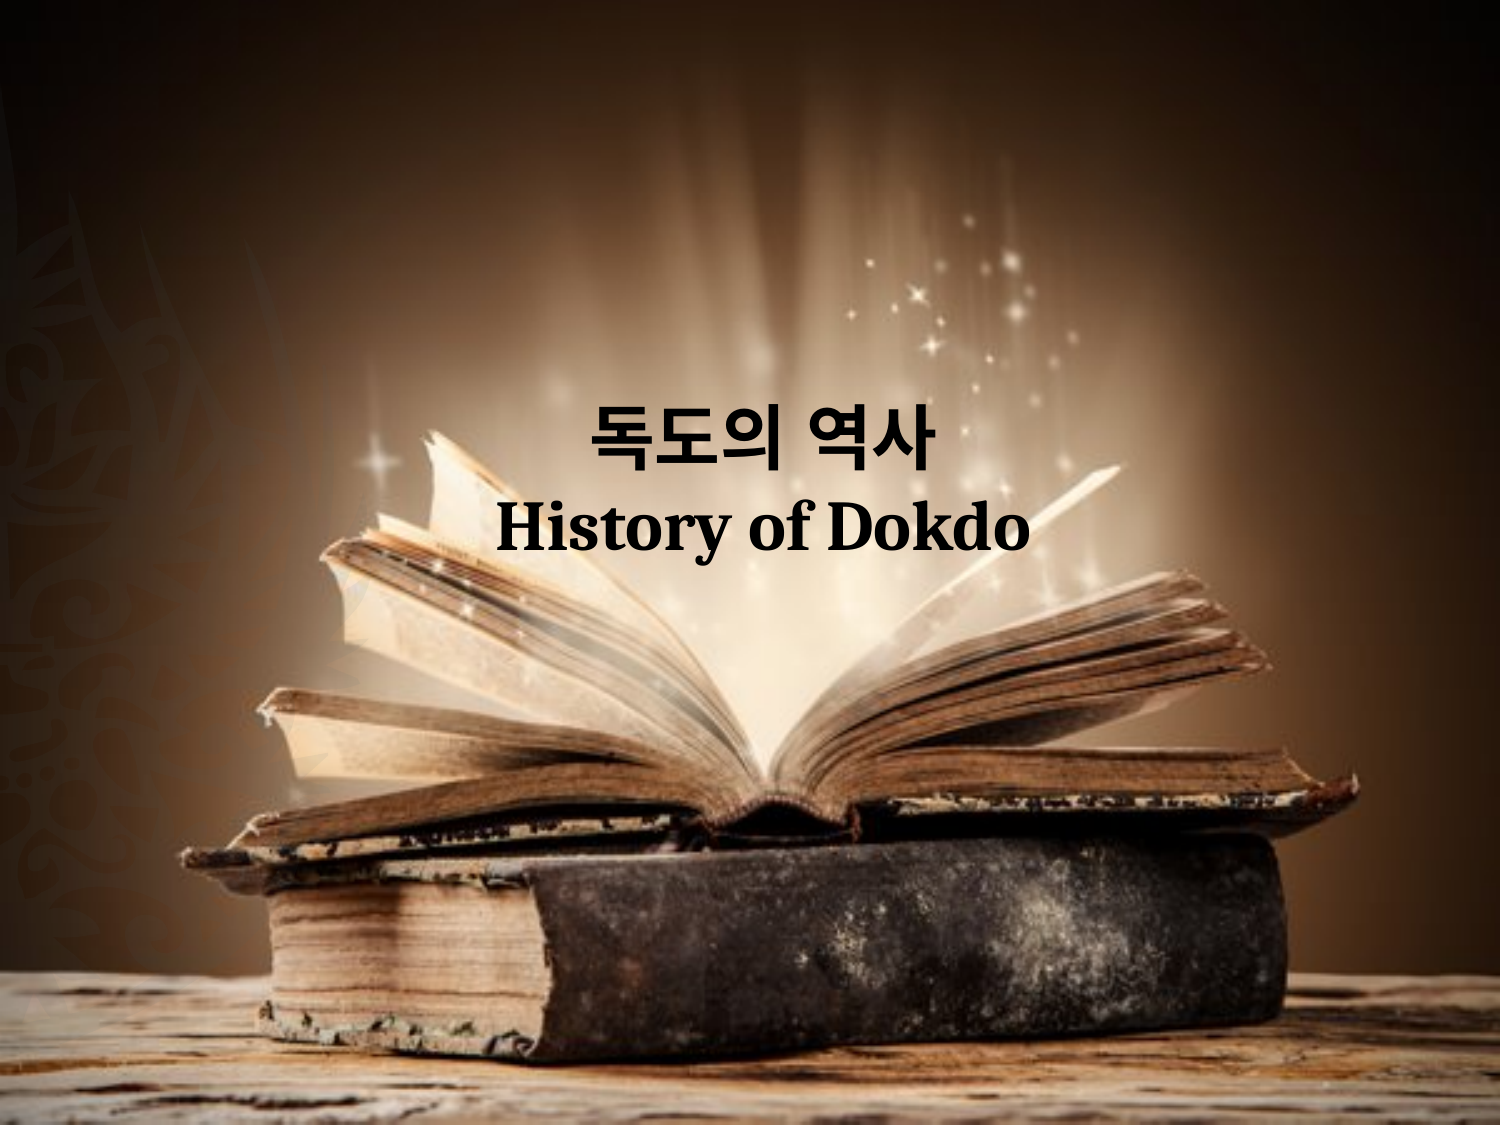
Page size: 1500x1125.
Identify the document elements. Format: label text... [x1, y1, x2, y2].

picture [0, 0, 1500, 1125]
title 독도의 역사 History of Dokdo [88, 385, 1439, 573]
